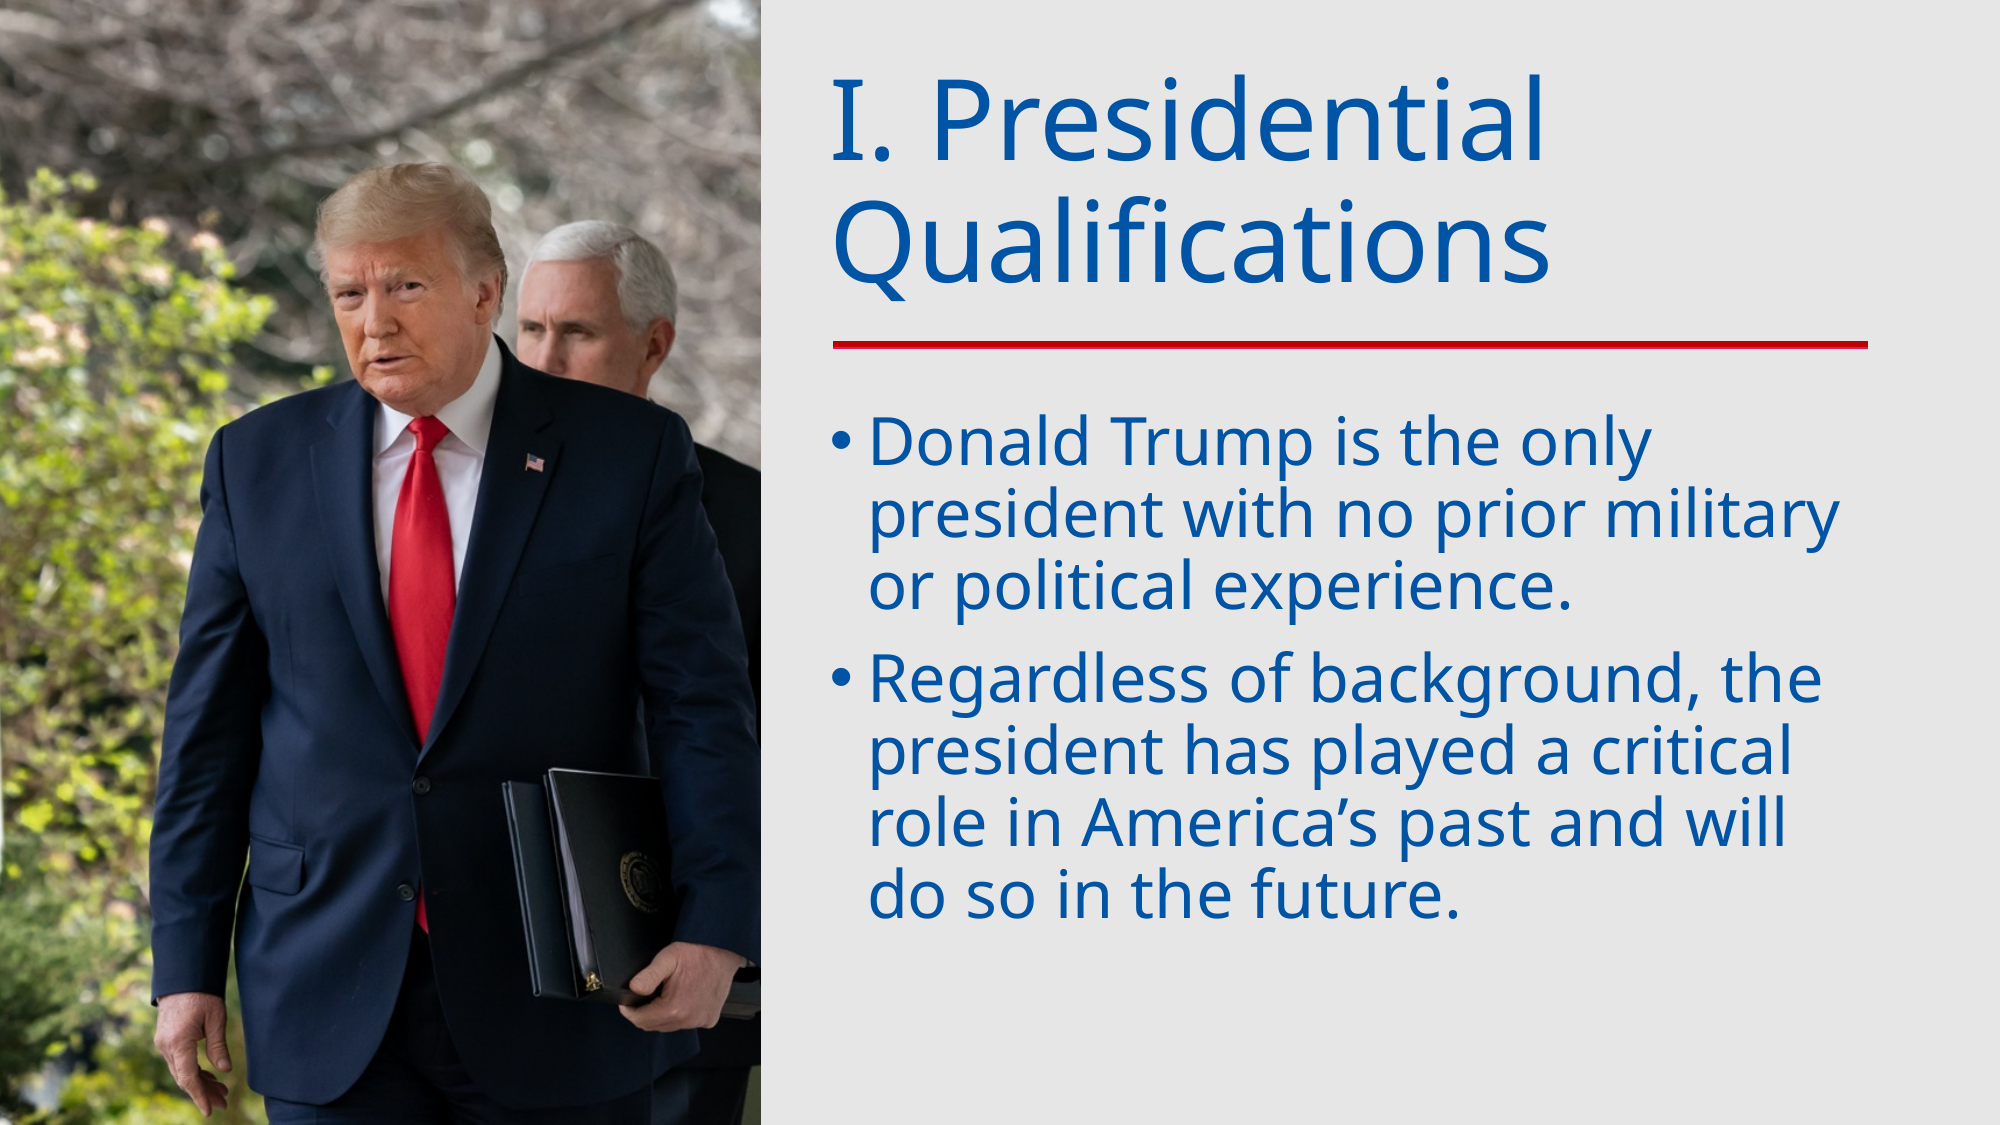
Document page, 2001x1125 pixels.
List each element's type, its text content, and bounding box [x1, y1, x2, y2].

picture [0, 0, 761, 1125]
title I. Presidential Qualifications [814, 103, 1895, 315]
list Donald Trump is the only president with no prior military or political experience. Regardless of background, the president has played a critical role in America’s past and will do so in the future. [814, 399, 1895, 1021]
